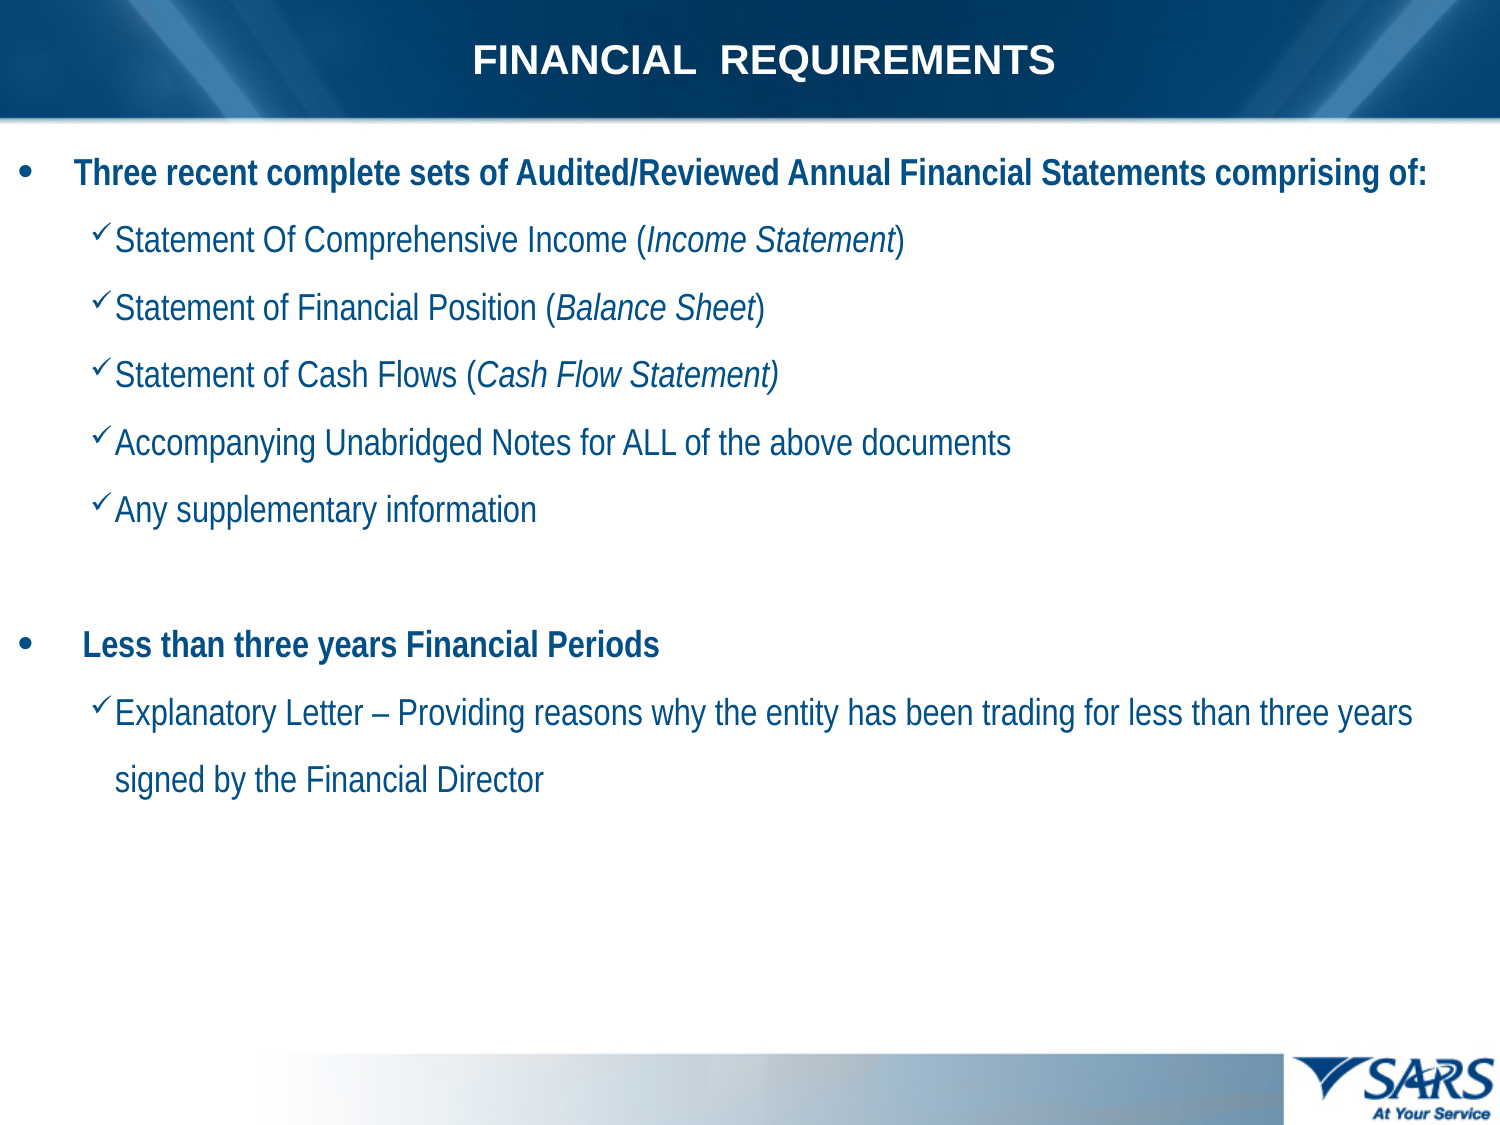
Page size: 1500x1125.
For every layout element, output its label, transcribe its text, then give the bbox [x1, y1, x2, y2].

title FINANCIAL REQUIREMENTS [27, 39, 1500, 84]
list Three recent complete sets of Audited/Reviewed Annual Financial Statements comprising of: Statement Of Comprehensive Income (Income Statement) Statement of Financial Position (Balance Sheet) Statement of Cash Flows (Cash Flow Statement) Accompanying Unabridged Notes for ALL of the above documents Any supplementary information Less than three years Financial Periods Explanatory Letter – Providing reasons why the entity has been trading for less than three years signed by the Financial Director [17, 125, 1500, 891]
picture [0, 0, 1500, 1125]
